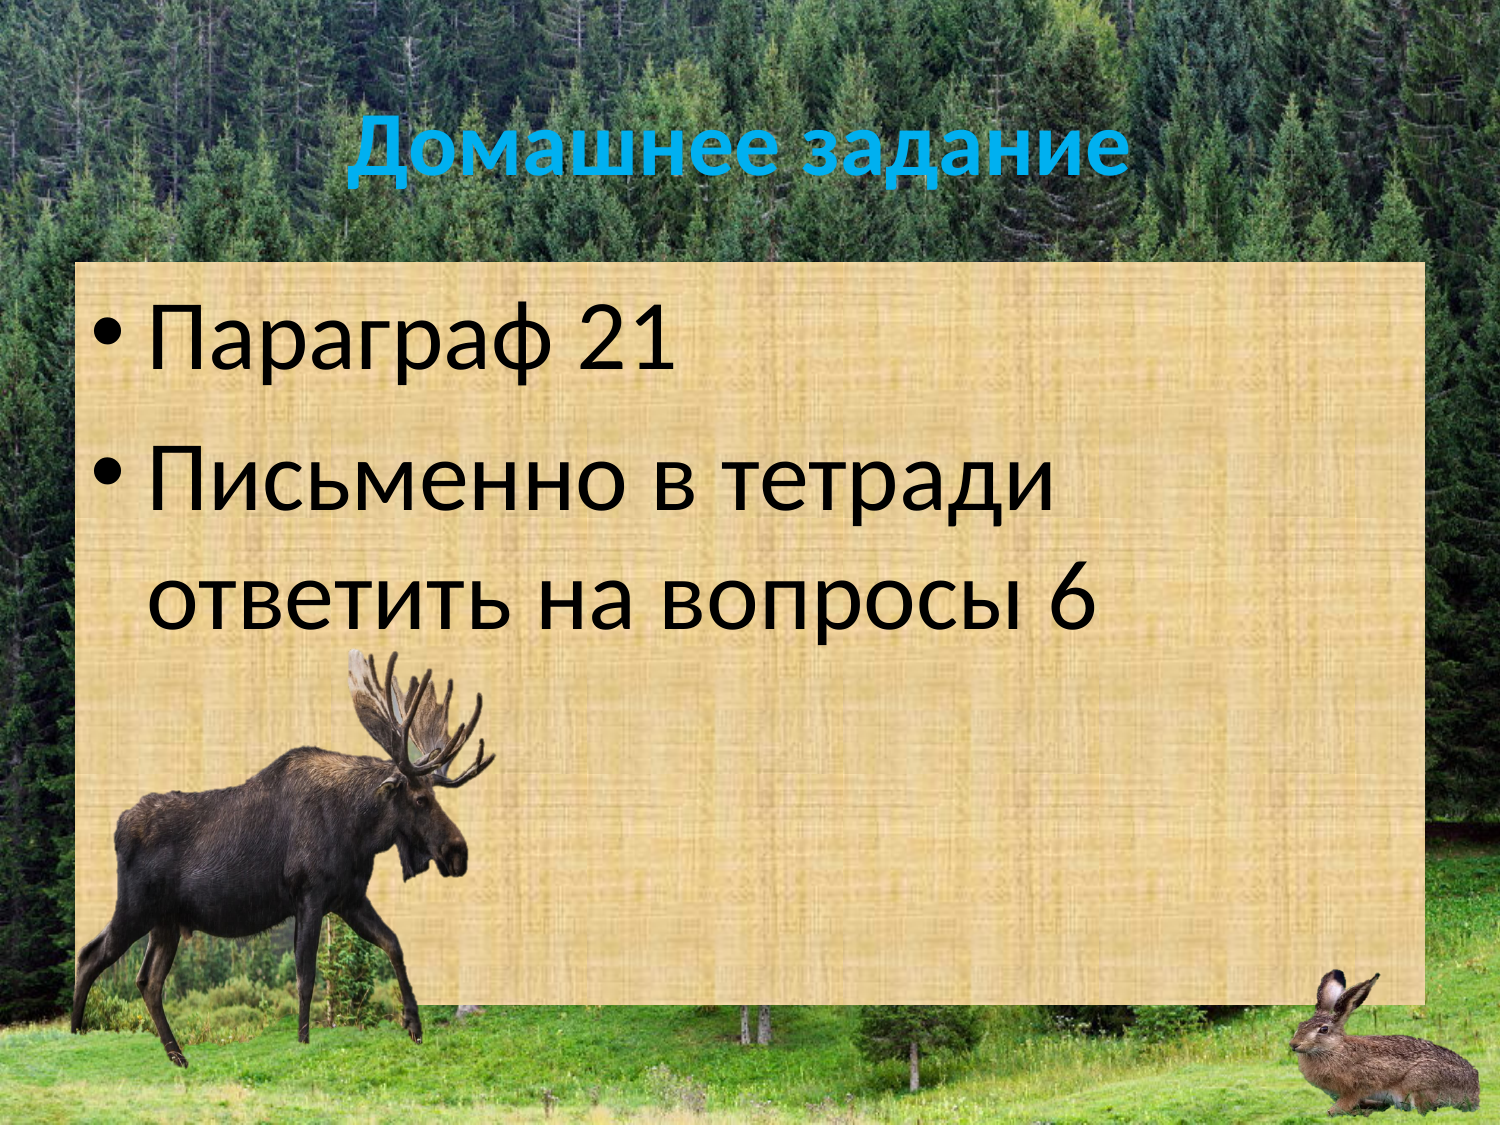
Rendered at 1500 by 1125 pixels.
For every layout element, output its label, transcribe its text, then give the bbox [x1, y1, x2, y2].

picture [0, 0, 1500, 1125]
title Домашнее задание [75, 45, 1425, 233]
list Параграф 21 Письменно в тетради ответить на вопросы 6 [75, 262, 1425, 1005]
